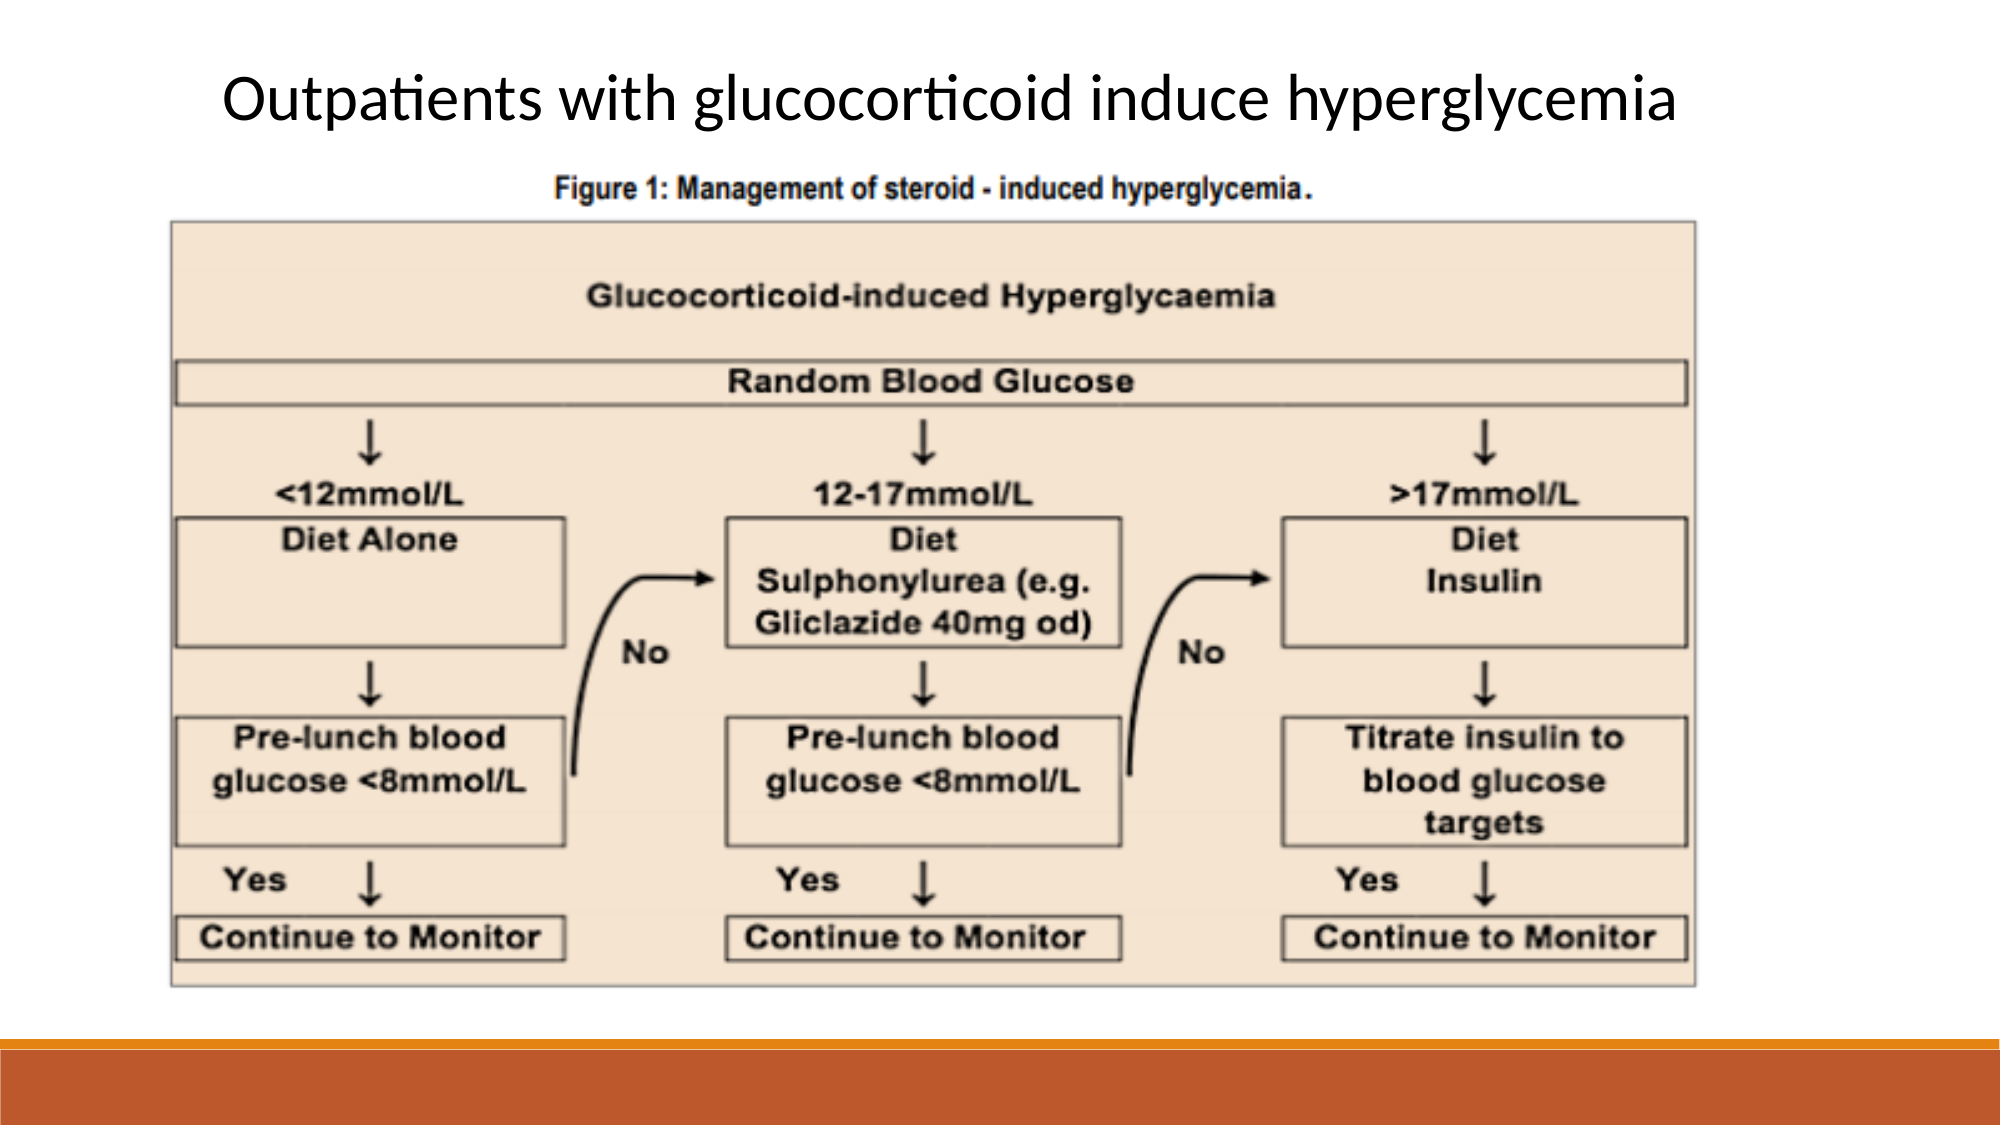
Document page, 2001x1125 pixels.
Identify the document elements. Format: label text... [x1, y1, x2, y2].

text_box Outpatients with glucocorticoid induce hyperglycemia [207, 46, 1804, 141]
picture [150, 173, 1717, 1028]
